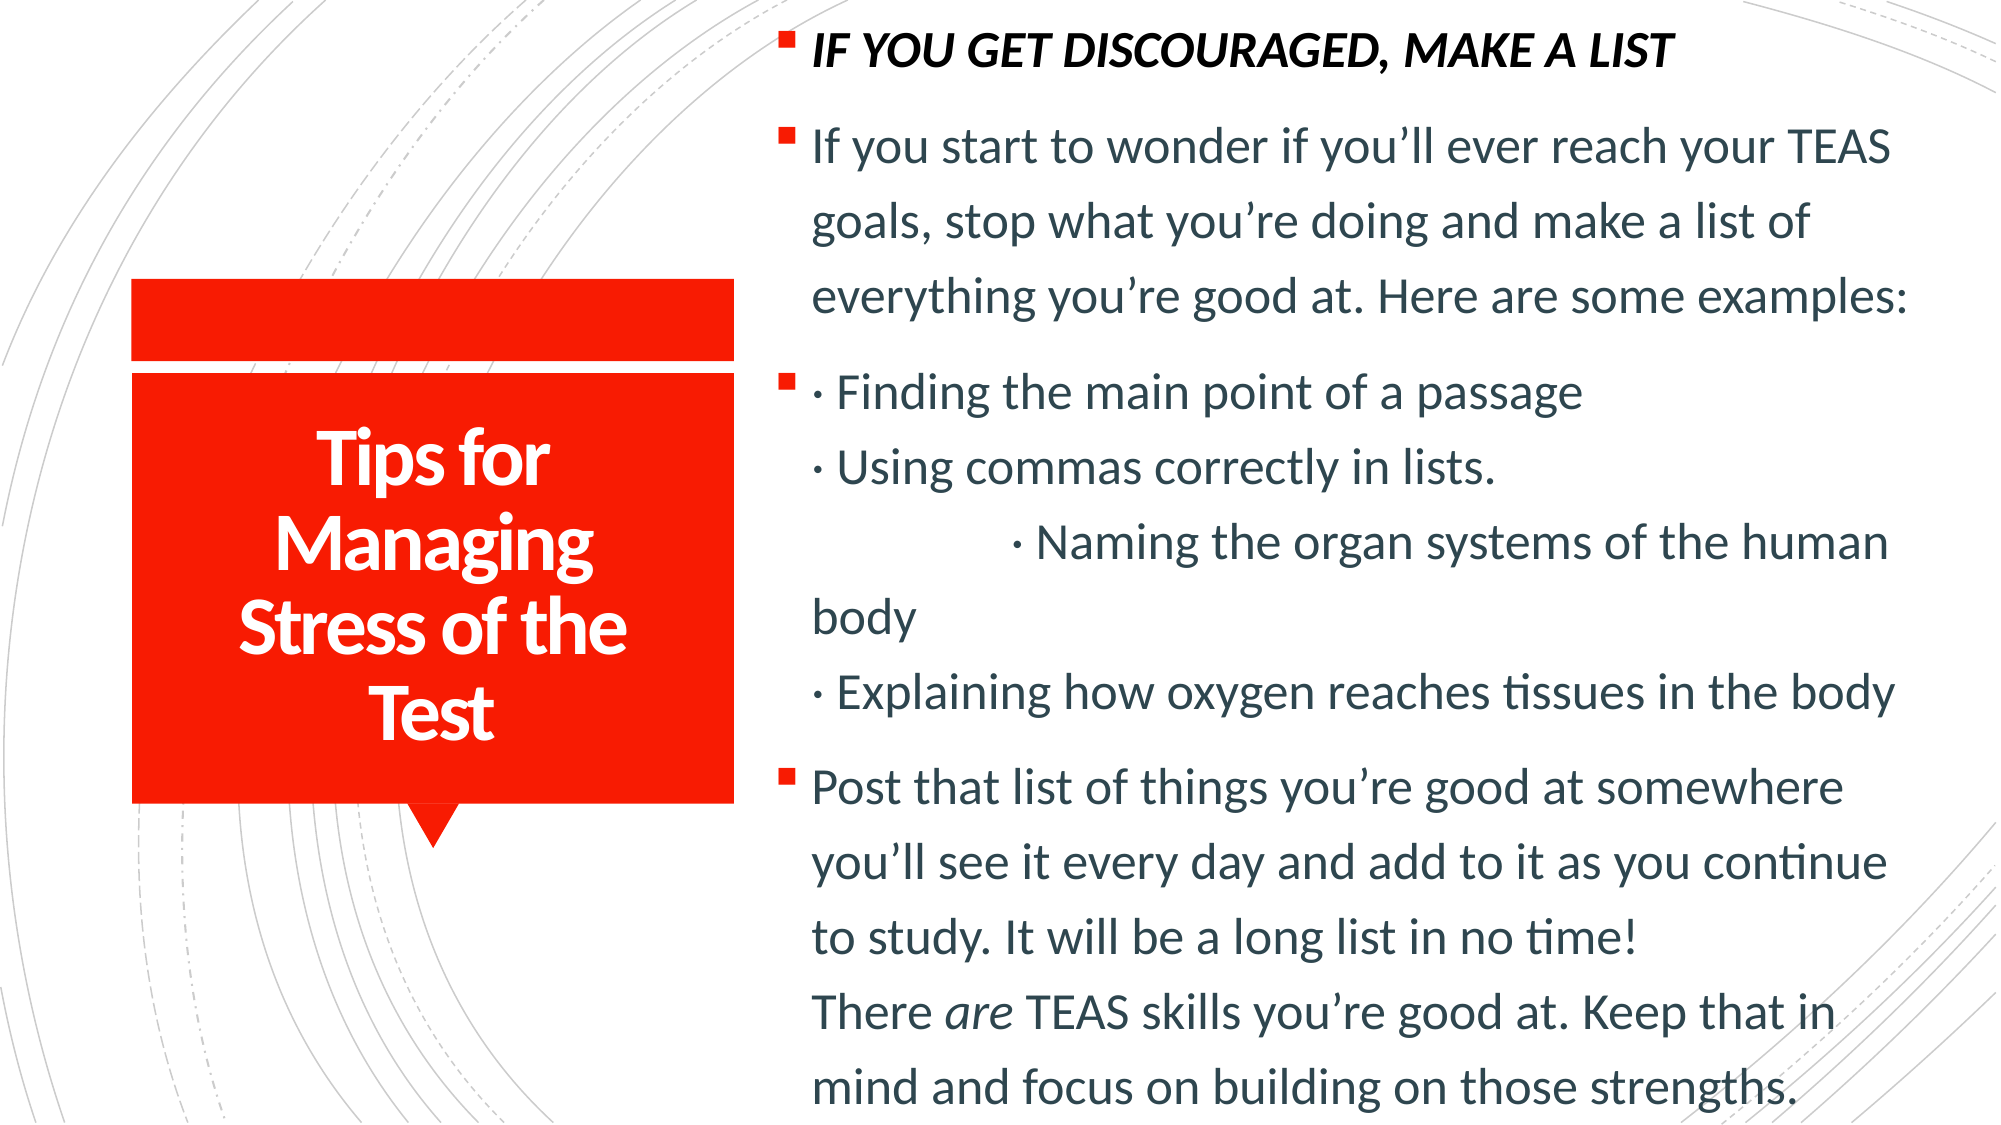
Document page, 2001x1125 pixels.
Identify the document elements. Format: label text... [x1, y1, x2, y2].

title Tips for Managing Stress of the Test [145, 385, 720, 789]
list IF YOU GET DISCOURAGED, MAKE A LIST If you start to wonder if you’ll ever reach your TEAS goals, stop what you’re doing and make a list of everything you’re good at. Here are some examples: · Finding the main point of a passage · Using commas correctly in lists. · Naming the organ systems of the human body · Explaining how oxygen reaches tissues in the body Post that list of things you’re good at somewhere you’ll see it every day and add to it as you continue to study. It will be a long list in no time! There are TEAS skills you’re good at. Keep that in mind and focus on building on those strengths. [758, 32, 1952, 1087]
